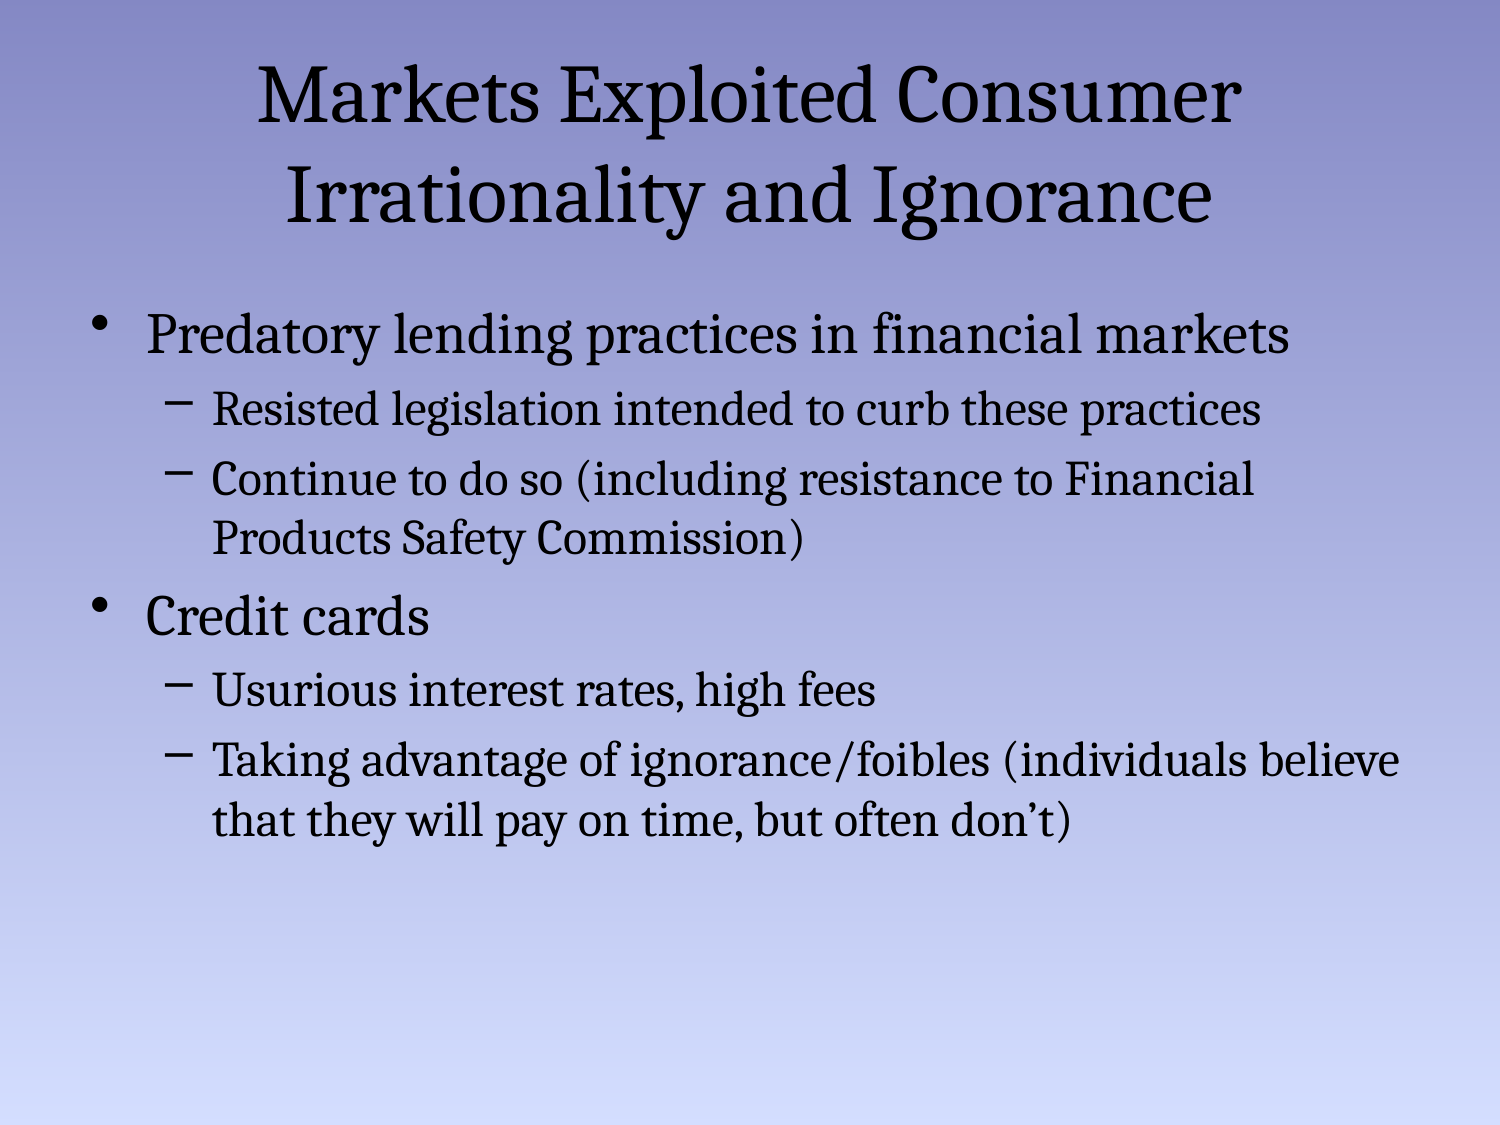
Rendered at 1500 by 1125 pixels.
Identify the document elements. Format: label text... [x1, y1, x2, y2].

title Markets Exploited Consumer Irrationality and Ignorance [74, 44, 1426, 233]
list Predatory lending practices in financial markets Resisted legislation intended to curb these practices Continue to do so (including resistance to Financial Products Safety Commission) Credit cards Usurious interest rates, high fees Taking advantage of ignorance/foibles (individuals believe that they will pay on time, but often don’t) [74, 287, 1426, 1031]
